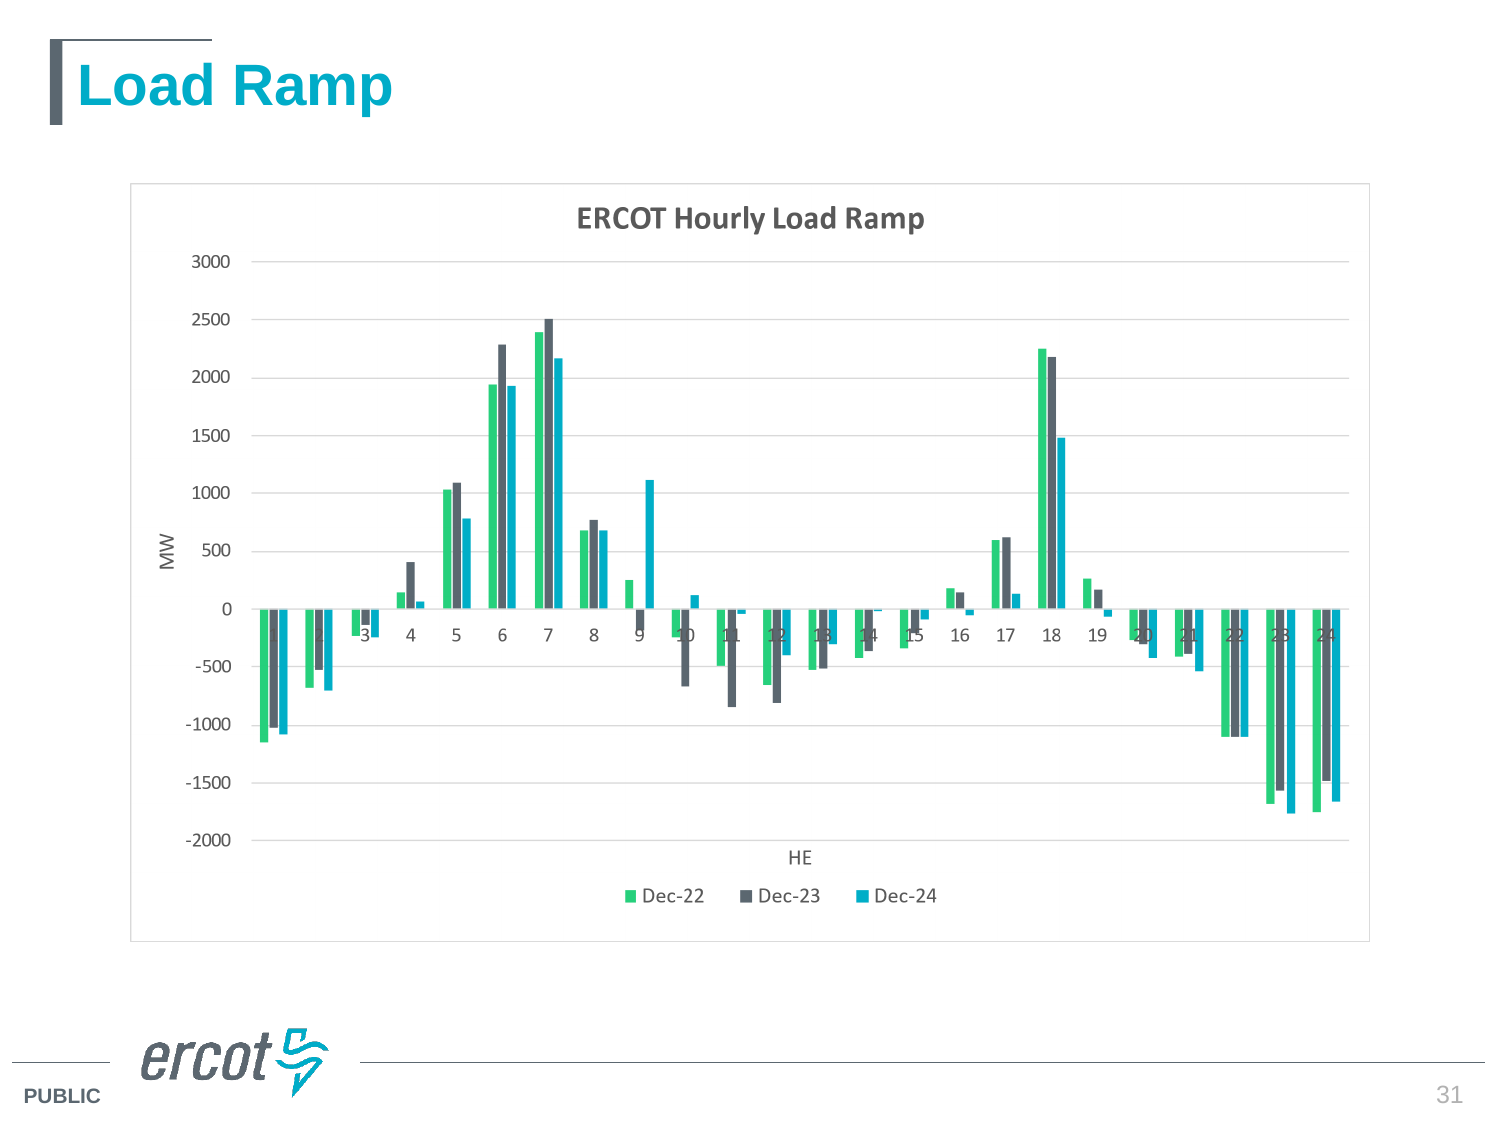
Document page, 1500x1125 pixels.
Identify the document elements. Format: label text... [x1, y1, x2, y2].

slide_number 31 [1412, 1076, 1488, 1112]
title Load Ramp [62, 39, 1450, 125]
picture [137, 1024, 332, 1100]
picture [130, 183, 1370, 942]
